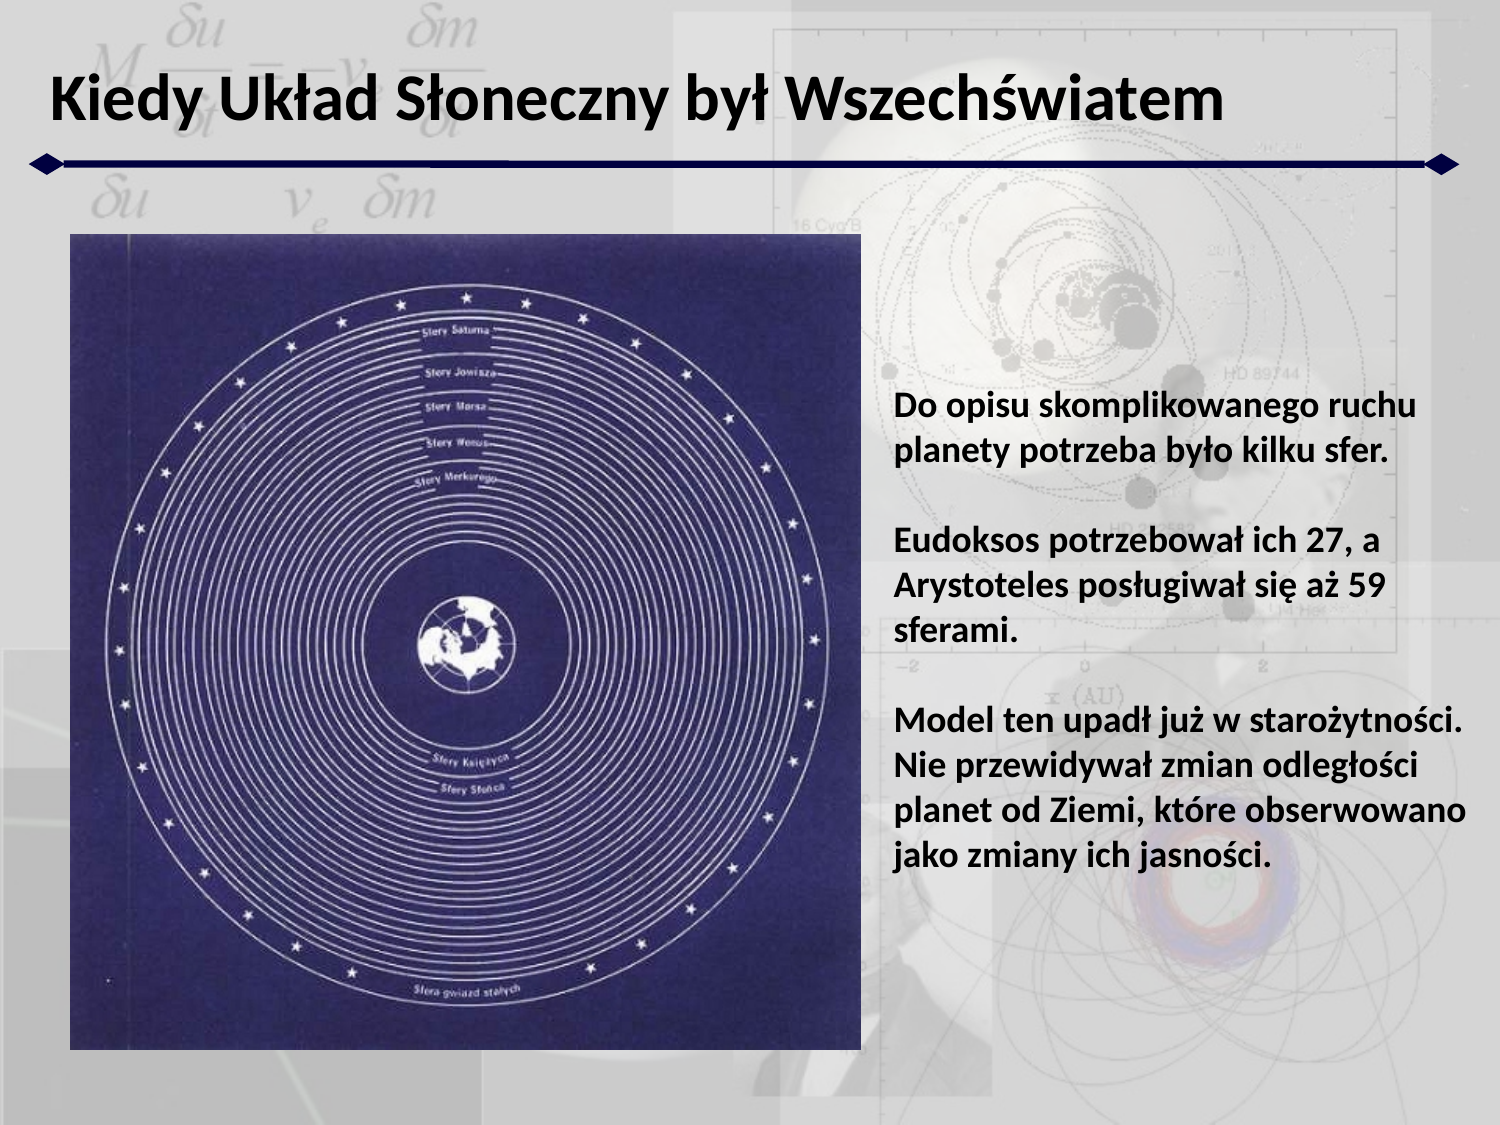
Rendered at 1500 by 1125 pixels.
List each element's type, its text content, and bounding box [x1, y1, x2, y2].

text_box Do opisu skomplikowanego ruchu planety potrzeba było kilku sfer. Eudoksos potrzebował ich 27, a Arystoteles posługiwał się aż 59 sferami. Model ten upadł już w starożytności. Nie przewidywał zmian odległości planet od Ziemi, które obserwowano jako zmiany ich jasności. [878, 328, 1500, 883]
text_box Kiedy Układ Słoneczny był Wszechświatem [35, 46, 1454, 142]
picture [70, 234, 862, 1051]
